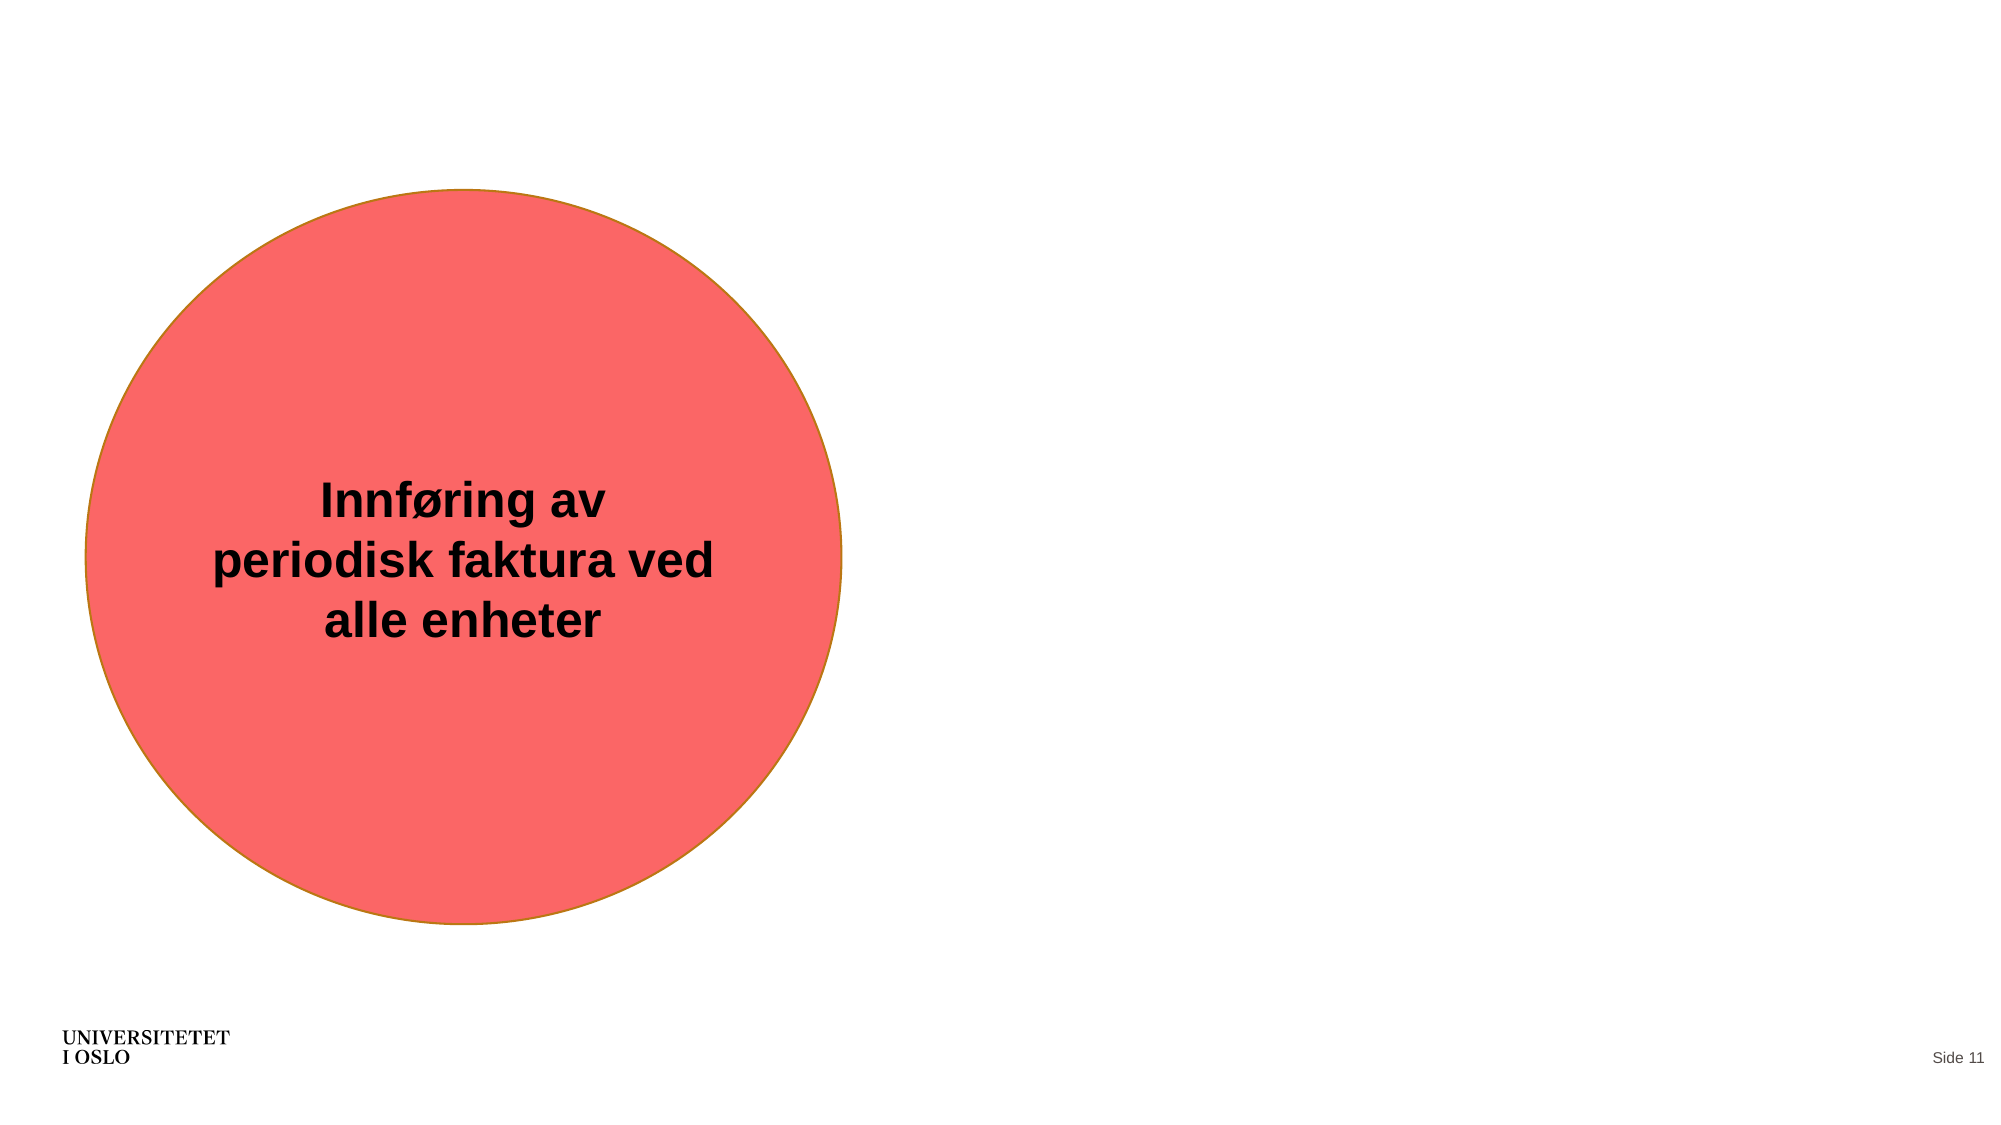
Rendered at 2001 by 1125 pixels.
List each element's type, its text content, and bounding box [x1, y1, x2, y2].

picture [62, 1030, 230, 1064]
slide_number Side 11 [1901, 1027, 2000, 1088]
text_box Innføring av periodisk faktura ved alle enheter [84, 188, 843, 926]
